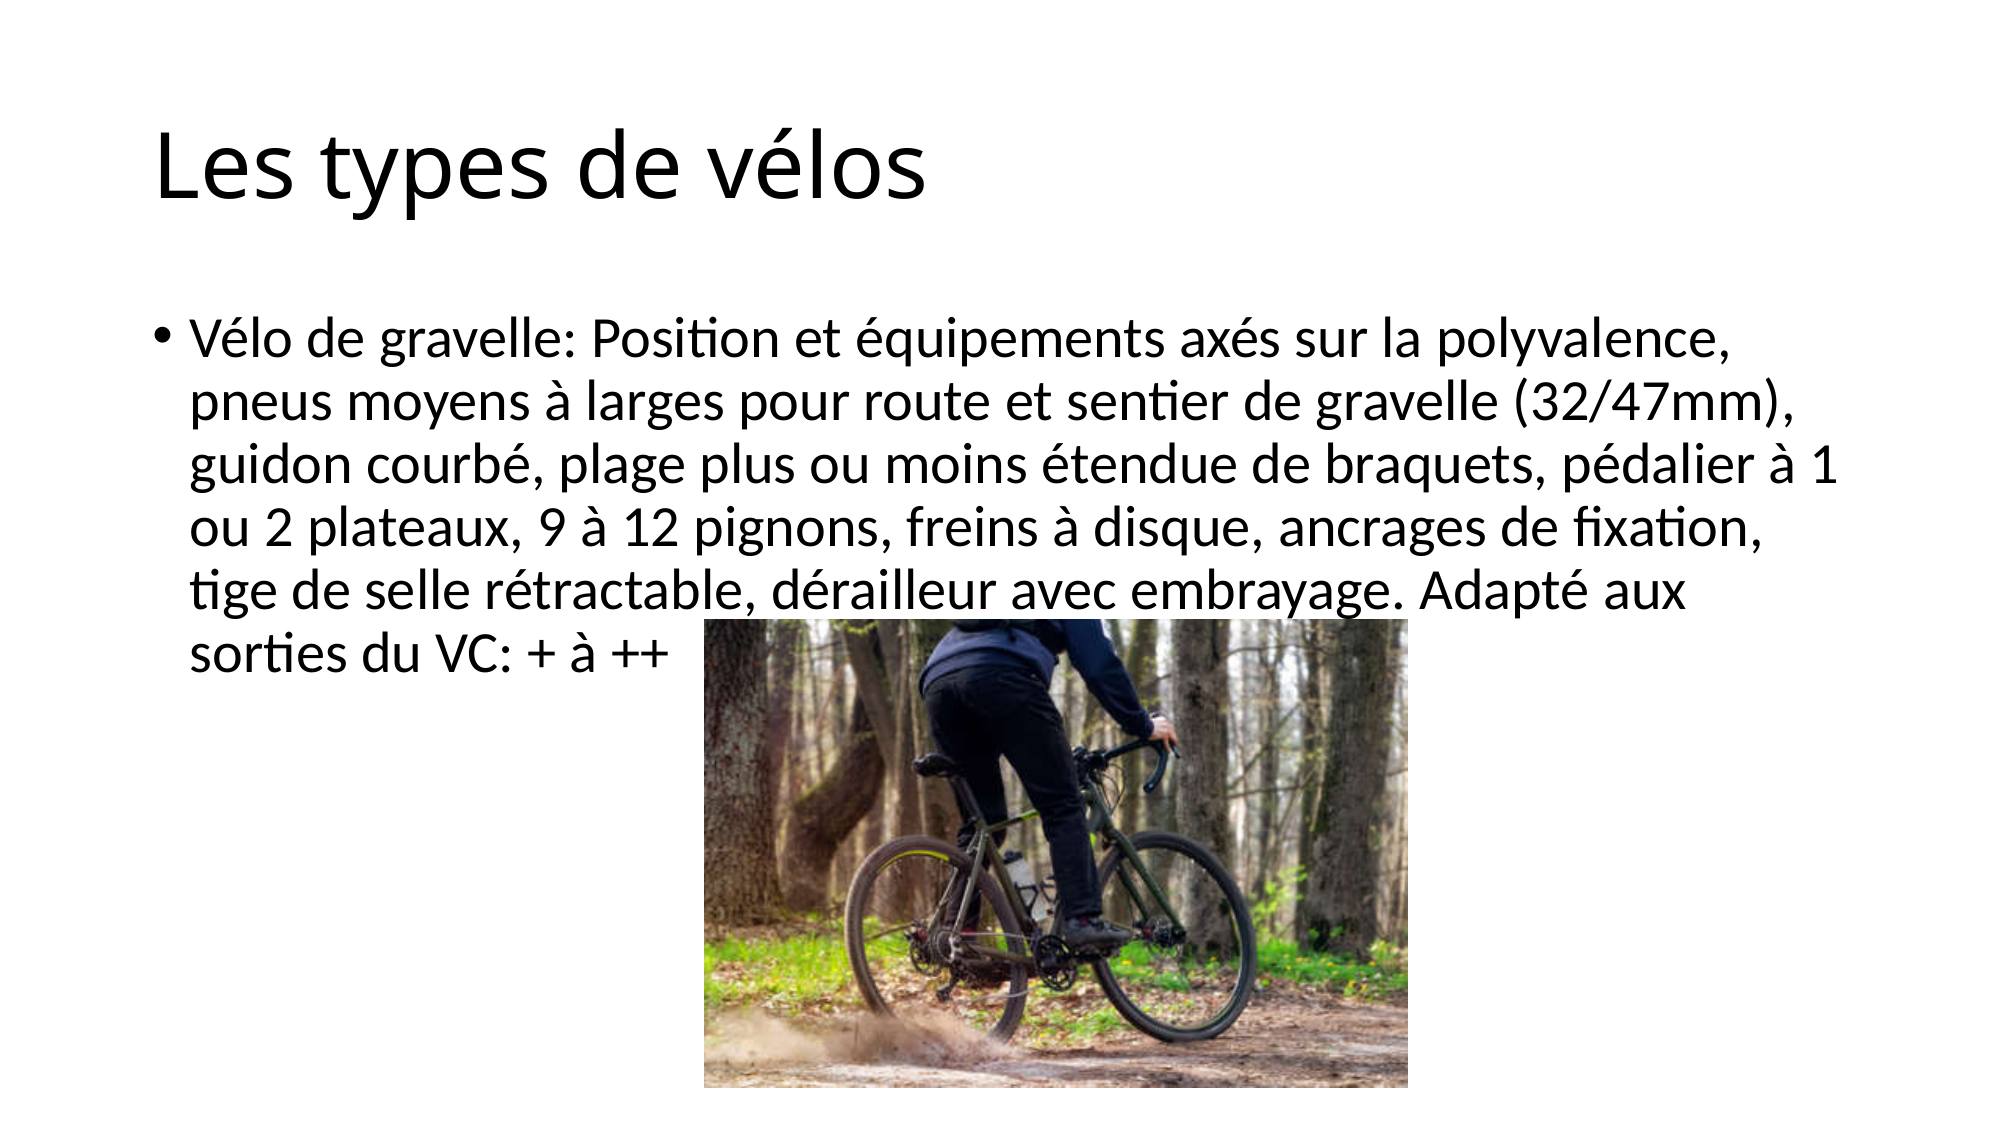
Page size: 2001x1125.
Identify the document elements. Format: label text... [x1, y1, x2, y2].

title Les types de vélos [137, 59, 1863, 278]
picture [704, 619, 1408, 1089]
list Vélo de gravelle: Position et équipements axés sur la polyvalence, pneus moyens à larges pour route et sentier de gravelle (32/47mm), guidon courbé, plage plus ou moins étendue de braquets, pédalier à 1 ou 2 plateaux, 9 à 12 pignons, freins à disque, ancrages de fixation, tige de selle rétractable, dérailleur avec embrayage. Adapté aux sorties du VC: + à ++ [137, 299, 1863, 1014]
